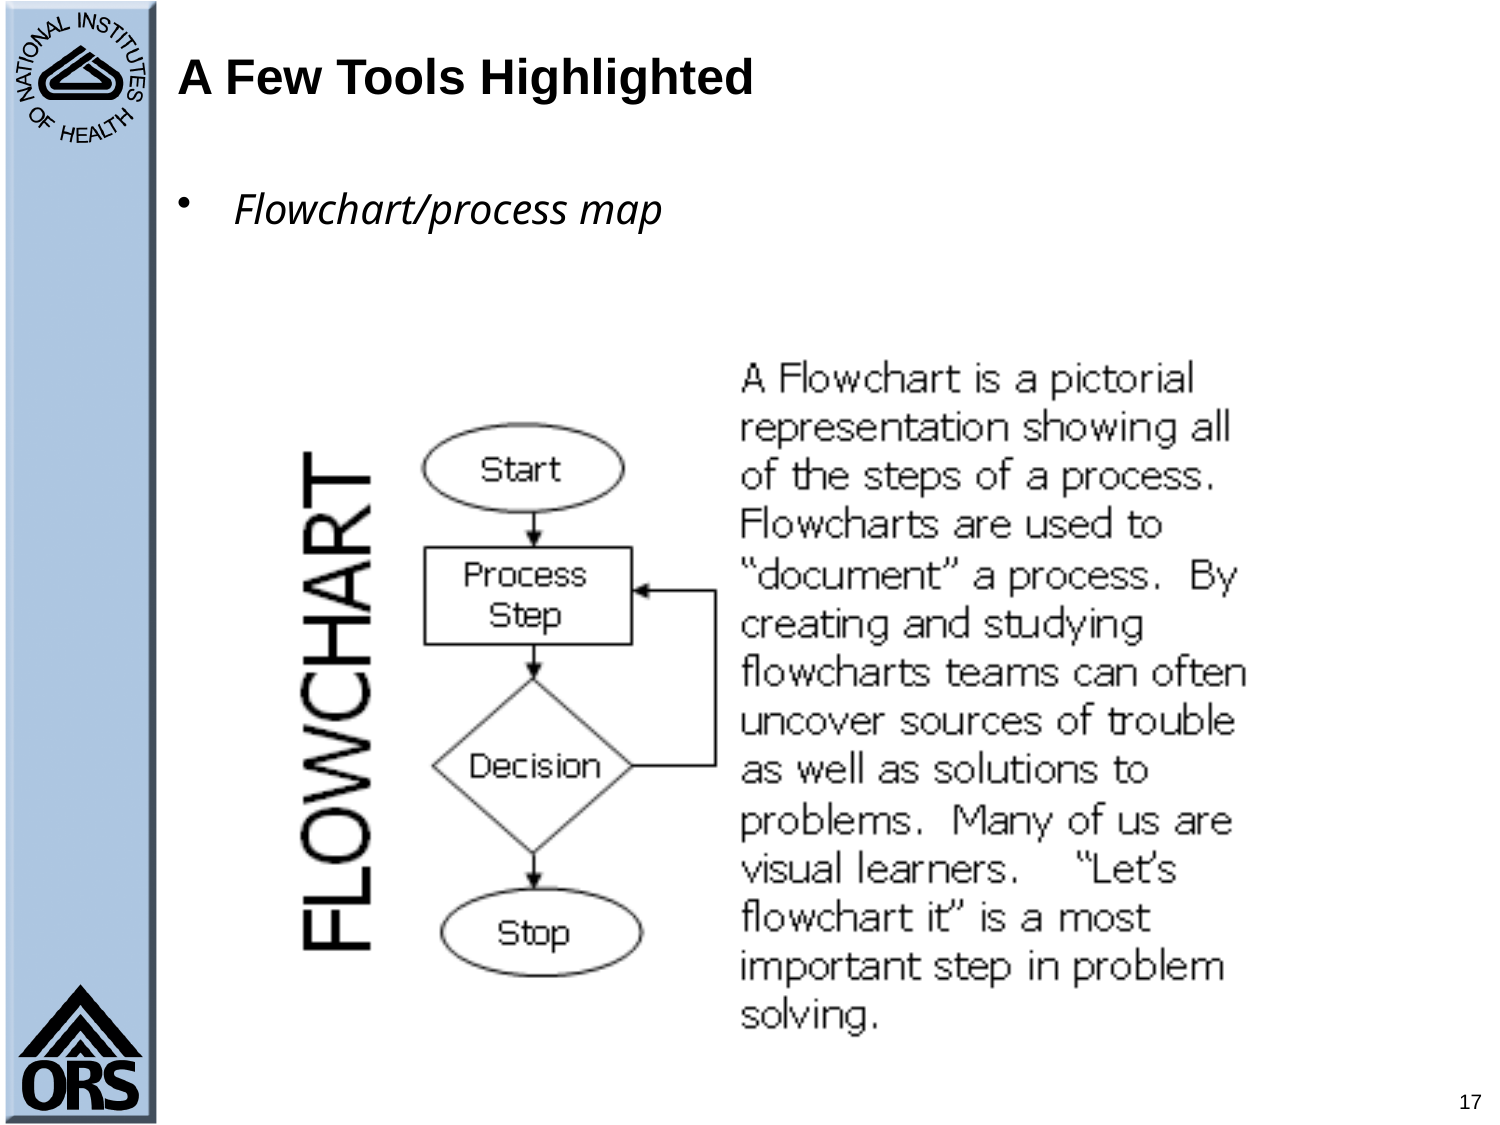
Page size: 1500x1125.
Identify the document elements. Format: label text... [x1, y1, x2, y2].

picture [212, 299, 1288, 1076]
slide_number 17 [1372, 1081, 1498, 1125]
list Flowchart/process map [161, 174, 1437, 938]
title A Few Tools Highlighted [161, 36, 1500, 112]
